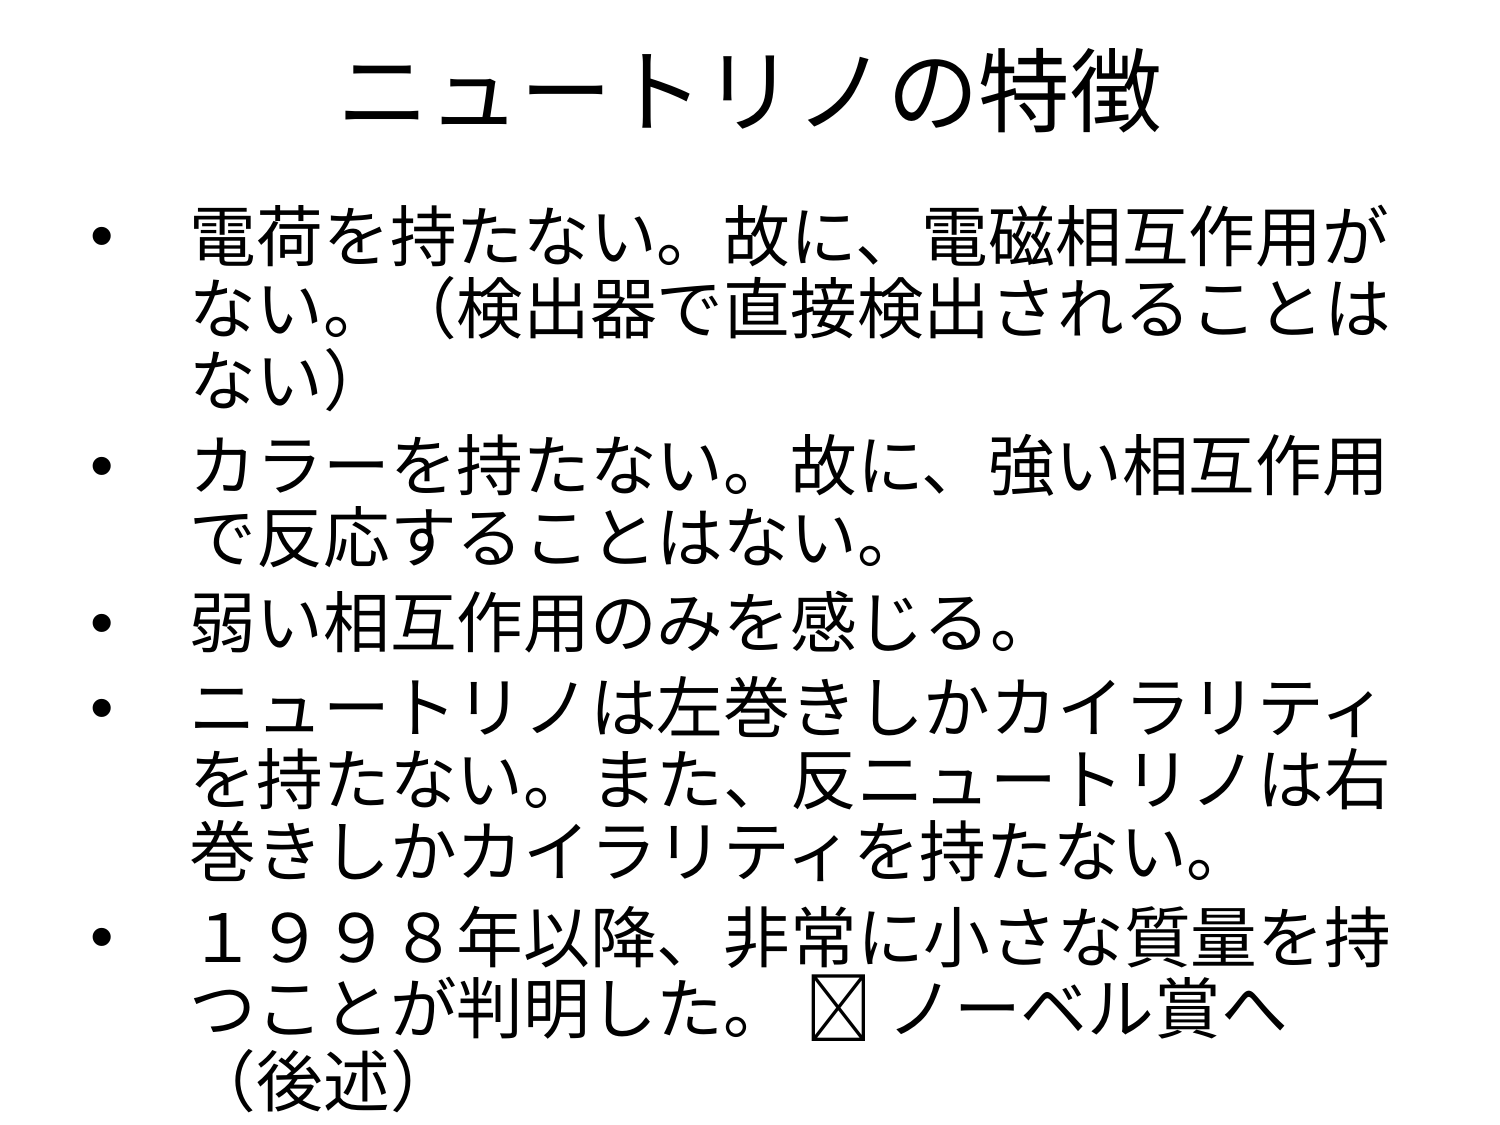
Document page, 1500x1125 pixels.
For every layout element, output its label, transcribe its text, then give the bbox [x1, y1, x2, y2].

title ニュートリノの特徴 [75, 19, 1425, 159]
list 電荷を持たない。故に、電磁相互作用がない。（検出器で直接検出されることはない） カラーを持たない。故に、強い相互作用で反応することはない。 弱い相互作用のみを感じる。 ニュートリノは左巻きしかカイラリティを持たない。また、反ニュートリノは右巻きしかカイラリティを持たない。 １９９８年以降、非常に小さな質量を持つことが判明した。  ノーベル賞へ（後述） [75, 196, 1425, 1071]
